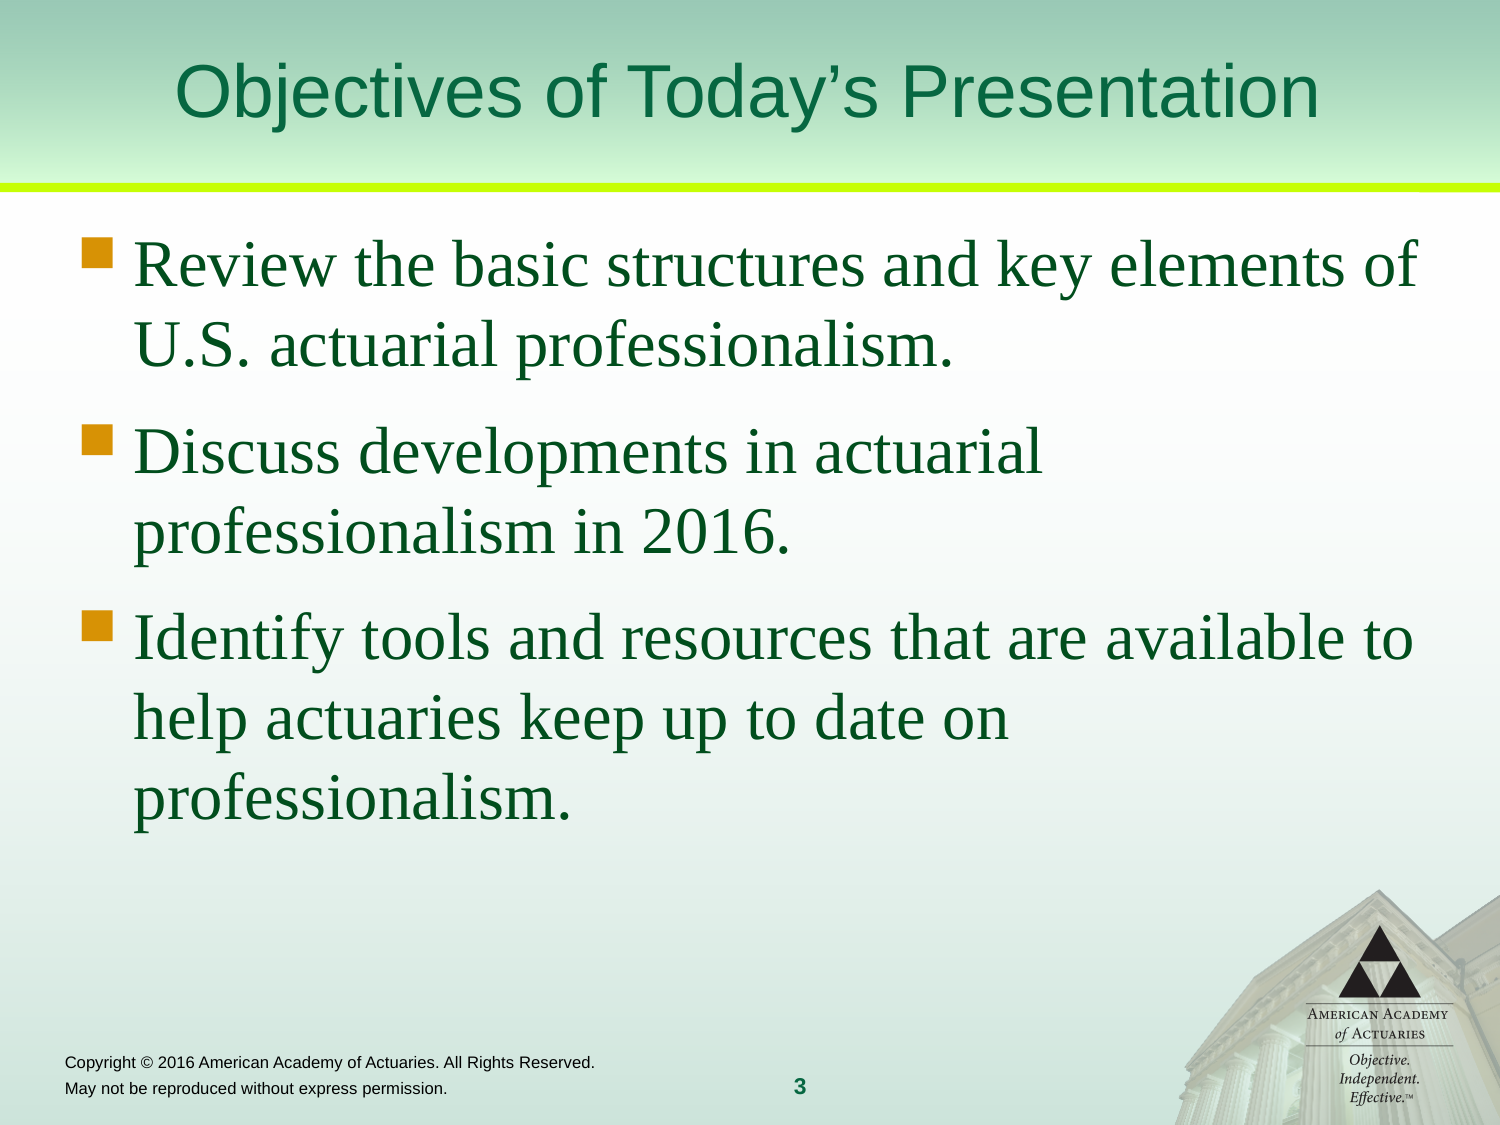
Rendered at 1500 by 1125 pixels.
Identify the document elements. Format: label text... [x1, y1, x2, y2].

title Objectives of Today’s Presentation [49, 0, 1447, 176]
list Review the basic structures and key elements of U.S. actuarial professionalism. Discuss developments in actuarial professionalism in 2016. Identify tools and resources that are available to help actuaries keep up to date on professionalism. [62, 212, 1438, 1006]
